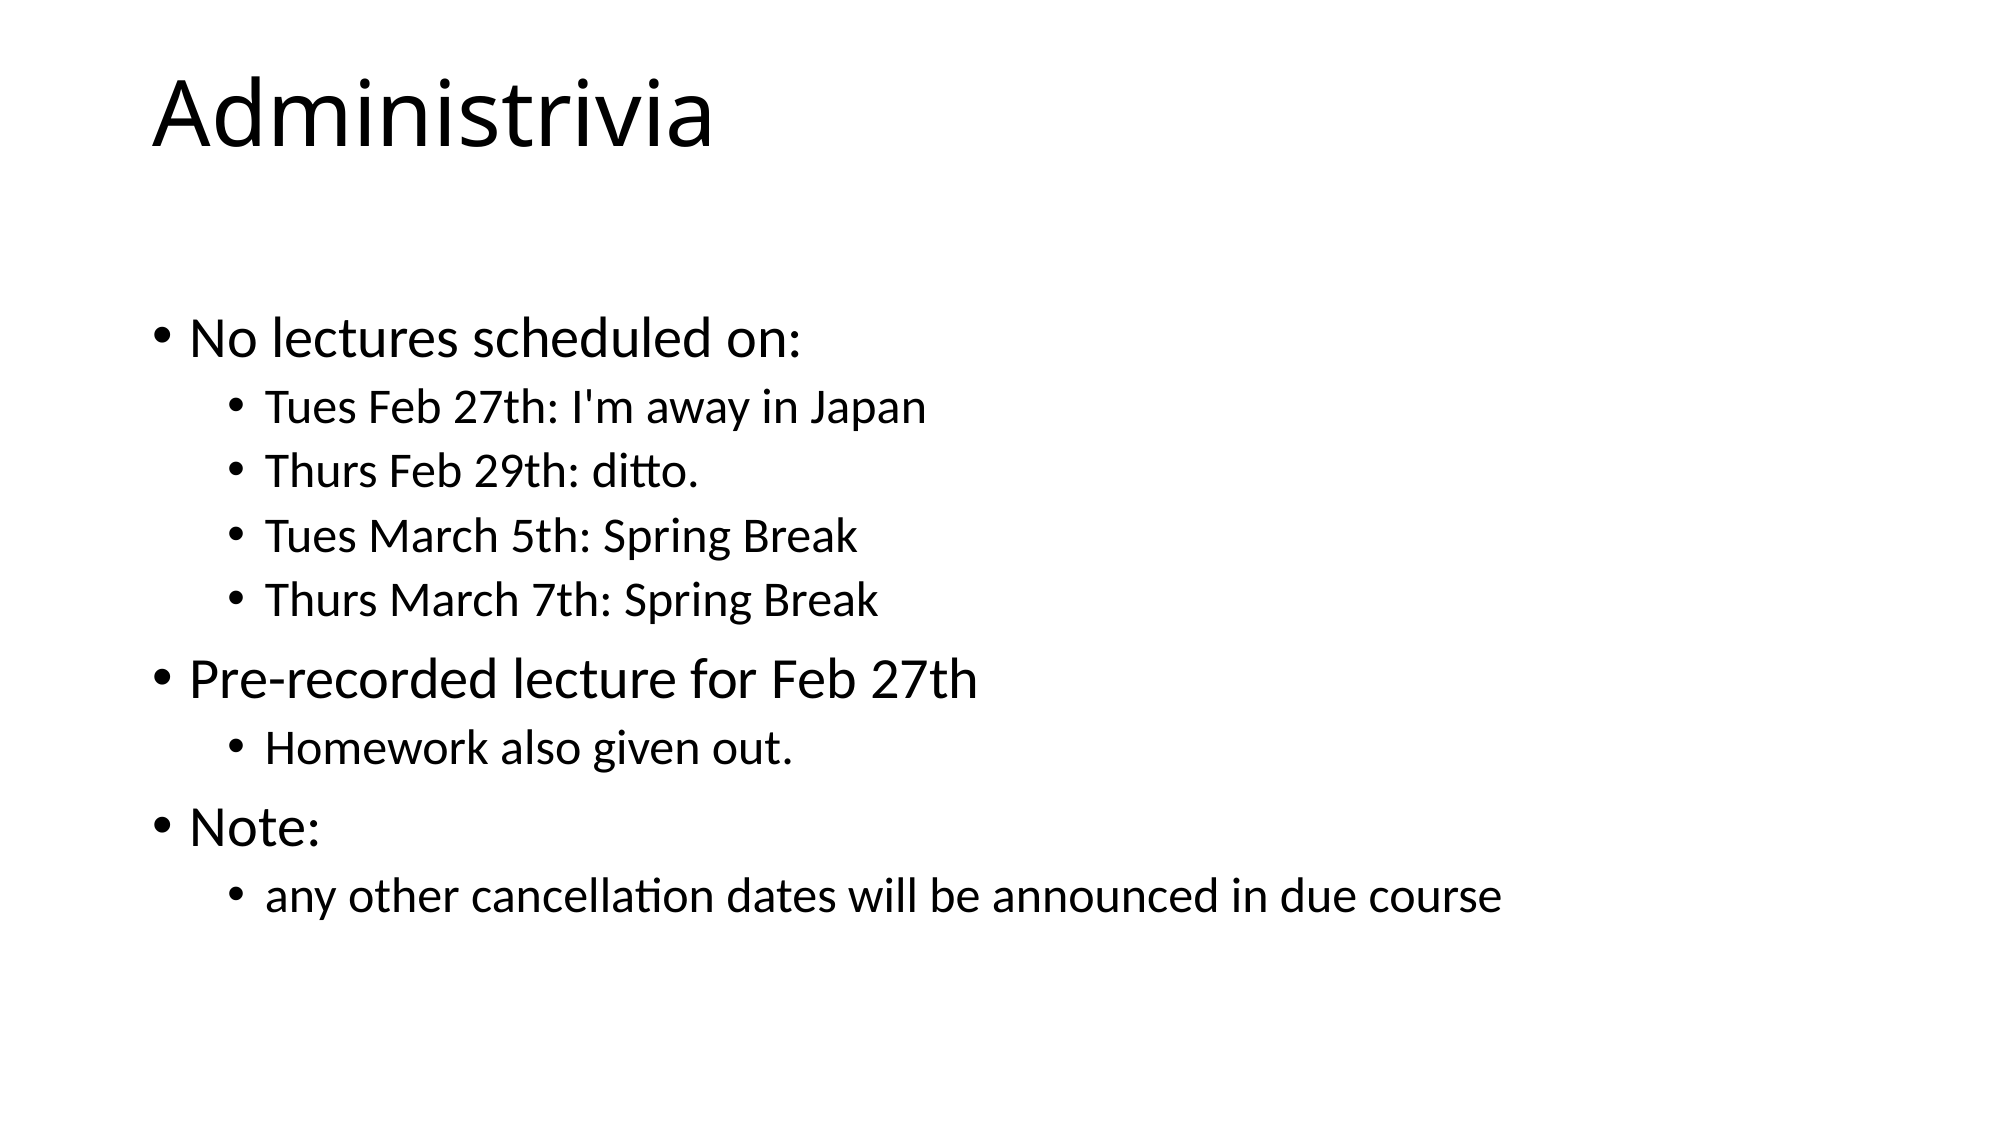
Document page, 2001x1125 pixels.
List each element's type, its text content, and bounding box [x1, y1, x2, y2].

list No lectures scheduled on: Tues Feb 27th: I'm away in Japan Thurs Feb 29th: ditto. Tues March 5th: Spring Break Thurs March 7th: Spring Break Pre-recorded lecture for Feb 27th Homework also given out. Note: any other cancellation dates will be announced in due course [137, 299, 1863, 1014]
title Administrivia [137, 59, 1863, 278]
